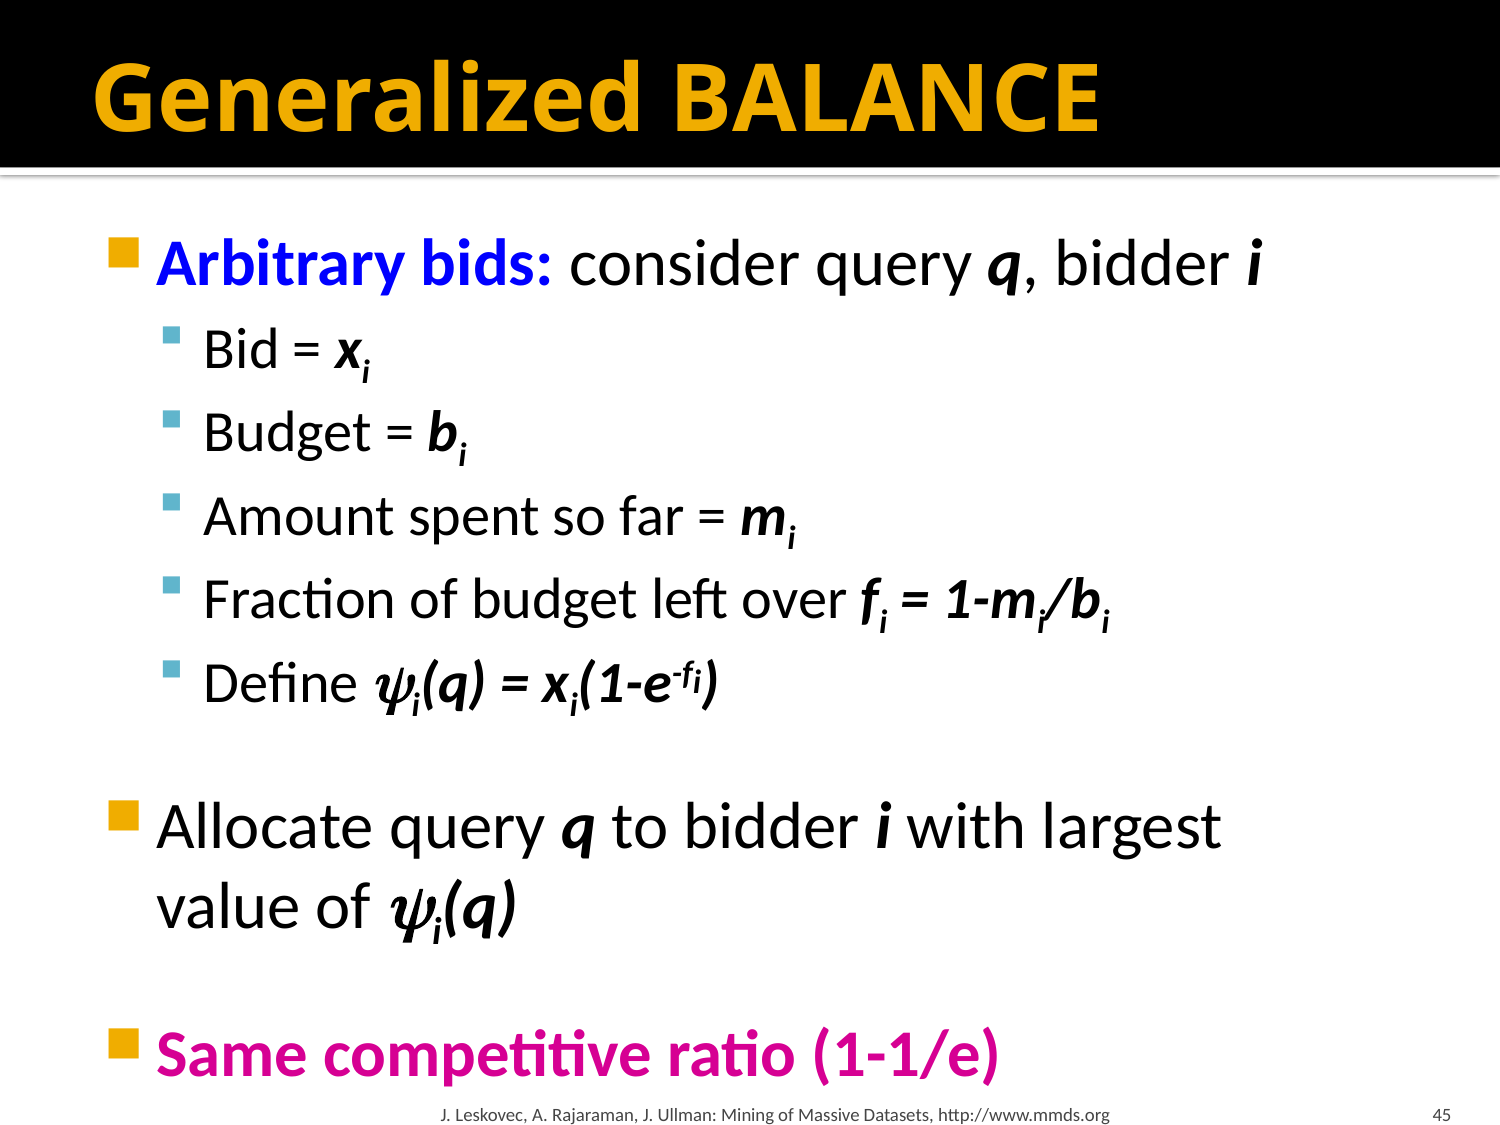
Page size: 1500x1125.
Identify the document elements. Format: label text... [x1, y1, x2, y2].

footer J. Leskovec, A. Rajaraman, J. Ullman: Mining of Massive Datasets, http://www.mmds.org [433, 1080, 1337, 1125]
slide_number 45 [1345, 1080, 1467, 1125]
list Arbitrary bids: consider query q, bidder i Bid = xi Budget = bi Amount spent so far = mi Fraction of budget left over fi = 1-mi/bi Define i(q) = xi(1-e-fi) Allocate query q to bidder i with largest value of i(q) Same competitive ratio (1-1/e) [75, 212, 1425, 1075]
title Generalized BALANCE [75, 12, 1425, 175]
